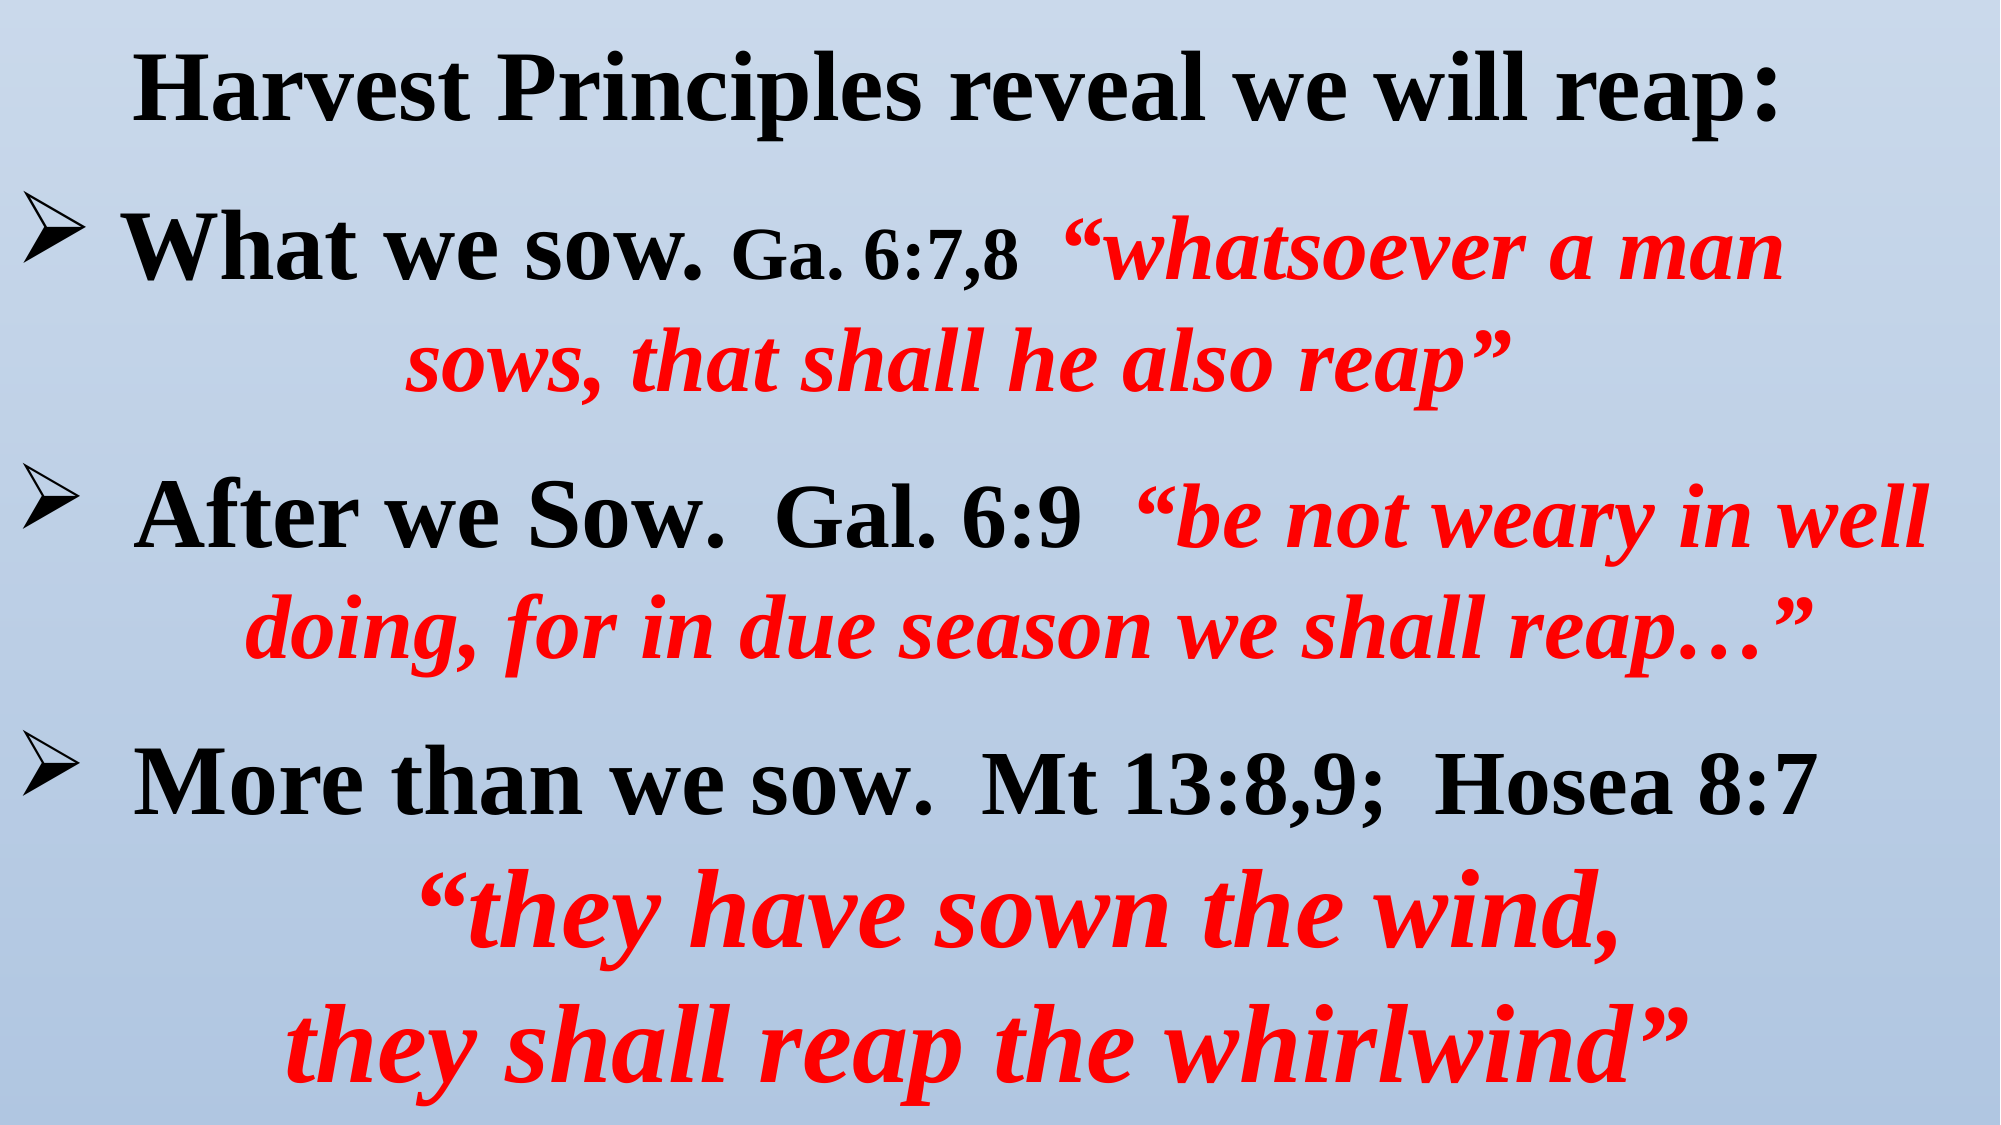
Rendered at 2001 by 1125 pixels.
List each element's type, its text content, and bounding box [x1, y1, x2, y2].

list Harvest Principles reveal we will reap: What we sow. Ga. 6:7,8 “whatsoever a man sows, that shall he also reap” After we Sow. Gal. 6:9 “be not weary in well doing, for in due season we shall reap…” More than we sow. Mt 13:8,9; Hosea 8:7 “they have sown the wind, they shall reap the whirlwind” [0, 0, 1975, 1025]
